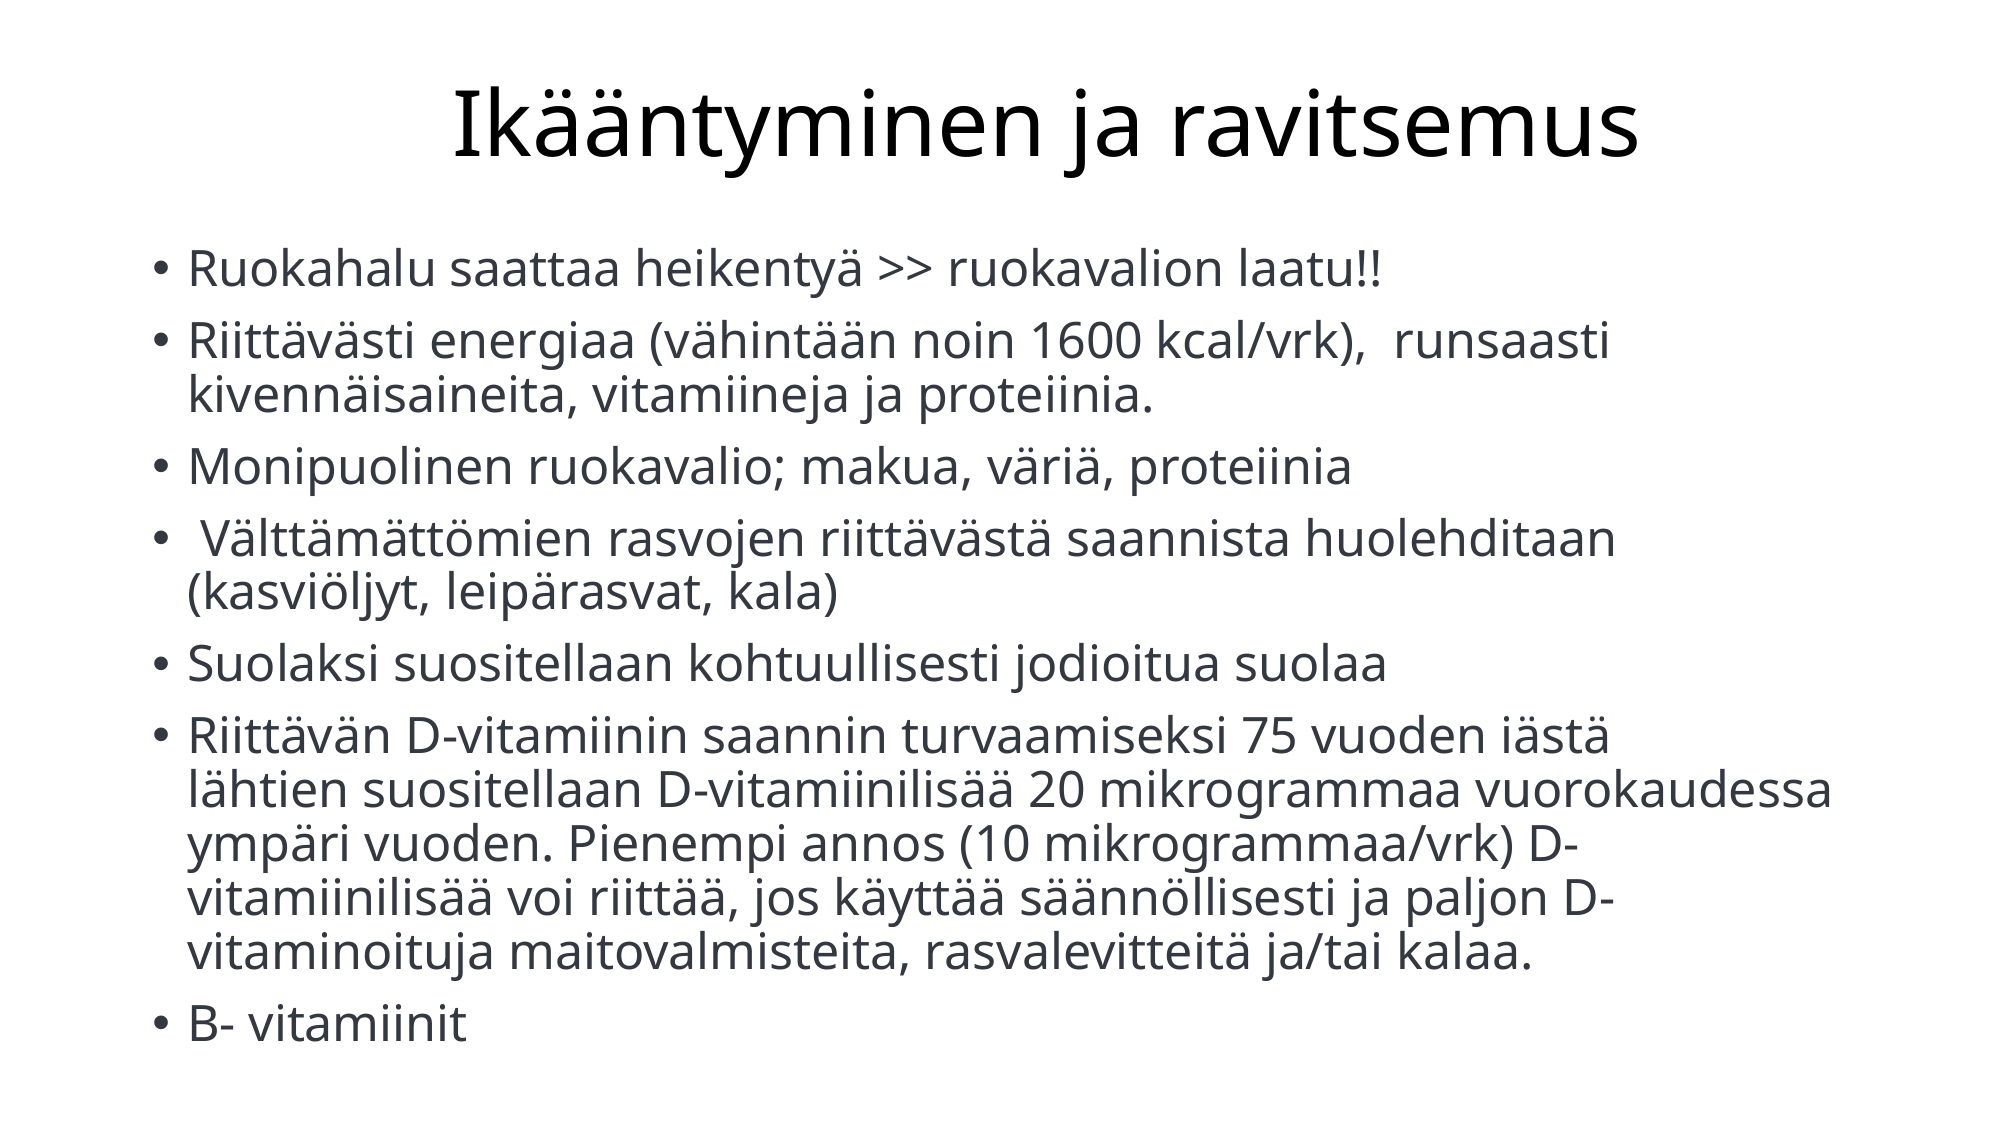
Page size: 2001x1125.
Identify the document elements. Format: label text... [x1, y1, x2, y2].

list Ruokahalu saattaa heikentyä >> ruokavalion laatu!! Riittävästi energiaa (vähintään noin 1600 kcal/vrk), runsaasti kivennäisaineita, vitamiineja ja proteiinia. Monipuolinen ruokavalio; makua, väriä, proteiinia Välttämättömien rasvojen riittävästä saannista huolehditaan (kasviöljyt, leipärasvat, kala) Suolaksi suositellaan kohtuullisesti jodioitua suolaa Riittävän D-vitamiinin saannin turvaamiseksi 75 vuoden iästä lähtien suositellaan D-vitamiinilisää 20 mikrogrammaa vuorokaudessa ympäri vuoden. Pienempi annos (10 mikrogrammaa/vrk) D-vitamiinilisää voi riittää, jos käyttää säännöllisesti ja paljon D-vitaminoituja maitovalmisteita, rasvalevitteitä ja/tai kalaa. B- vitamiinit [137, 235, 1863, 1085]
title Ikääntyminen ja ravitsemus [137, 59, 1863, 193]
